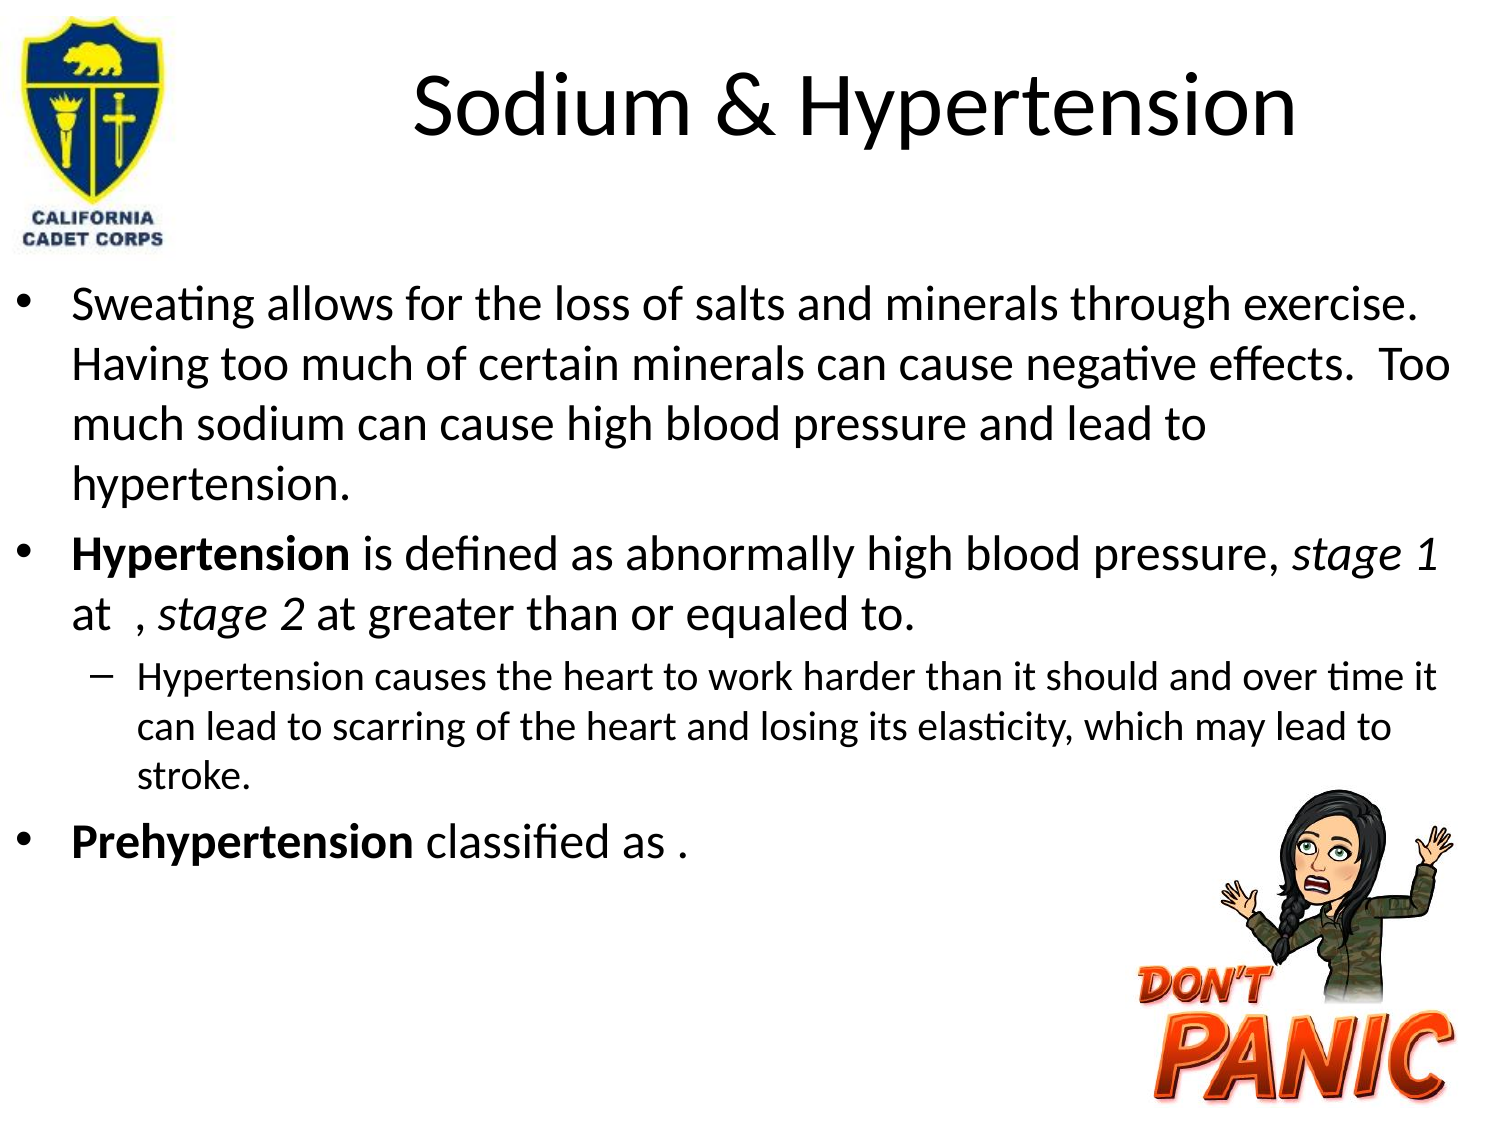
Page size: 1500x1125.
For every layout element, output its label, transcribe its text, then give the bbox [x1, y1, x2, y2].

title Sodium & Hypertension [212, 4, 1500, 192]
picture [0, 16, 186, 261]
picture [1124, 748, 1485, 1109]
